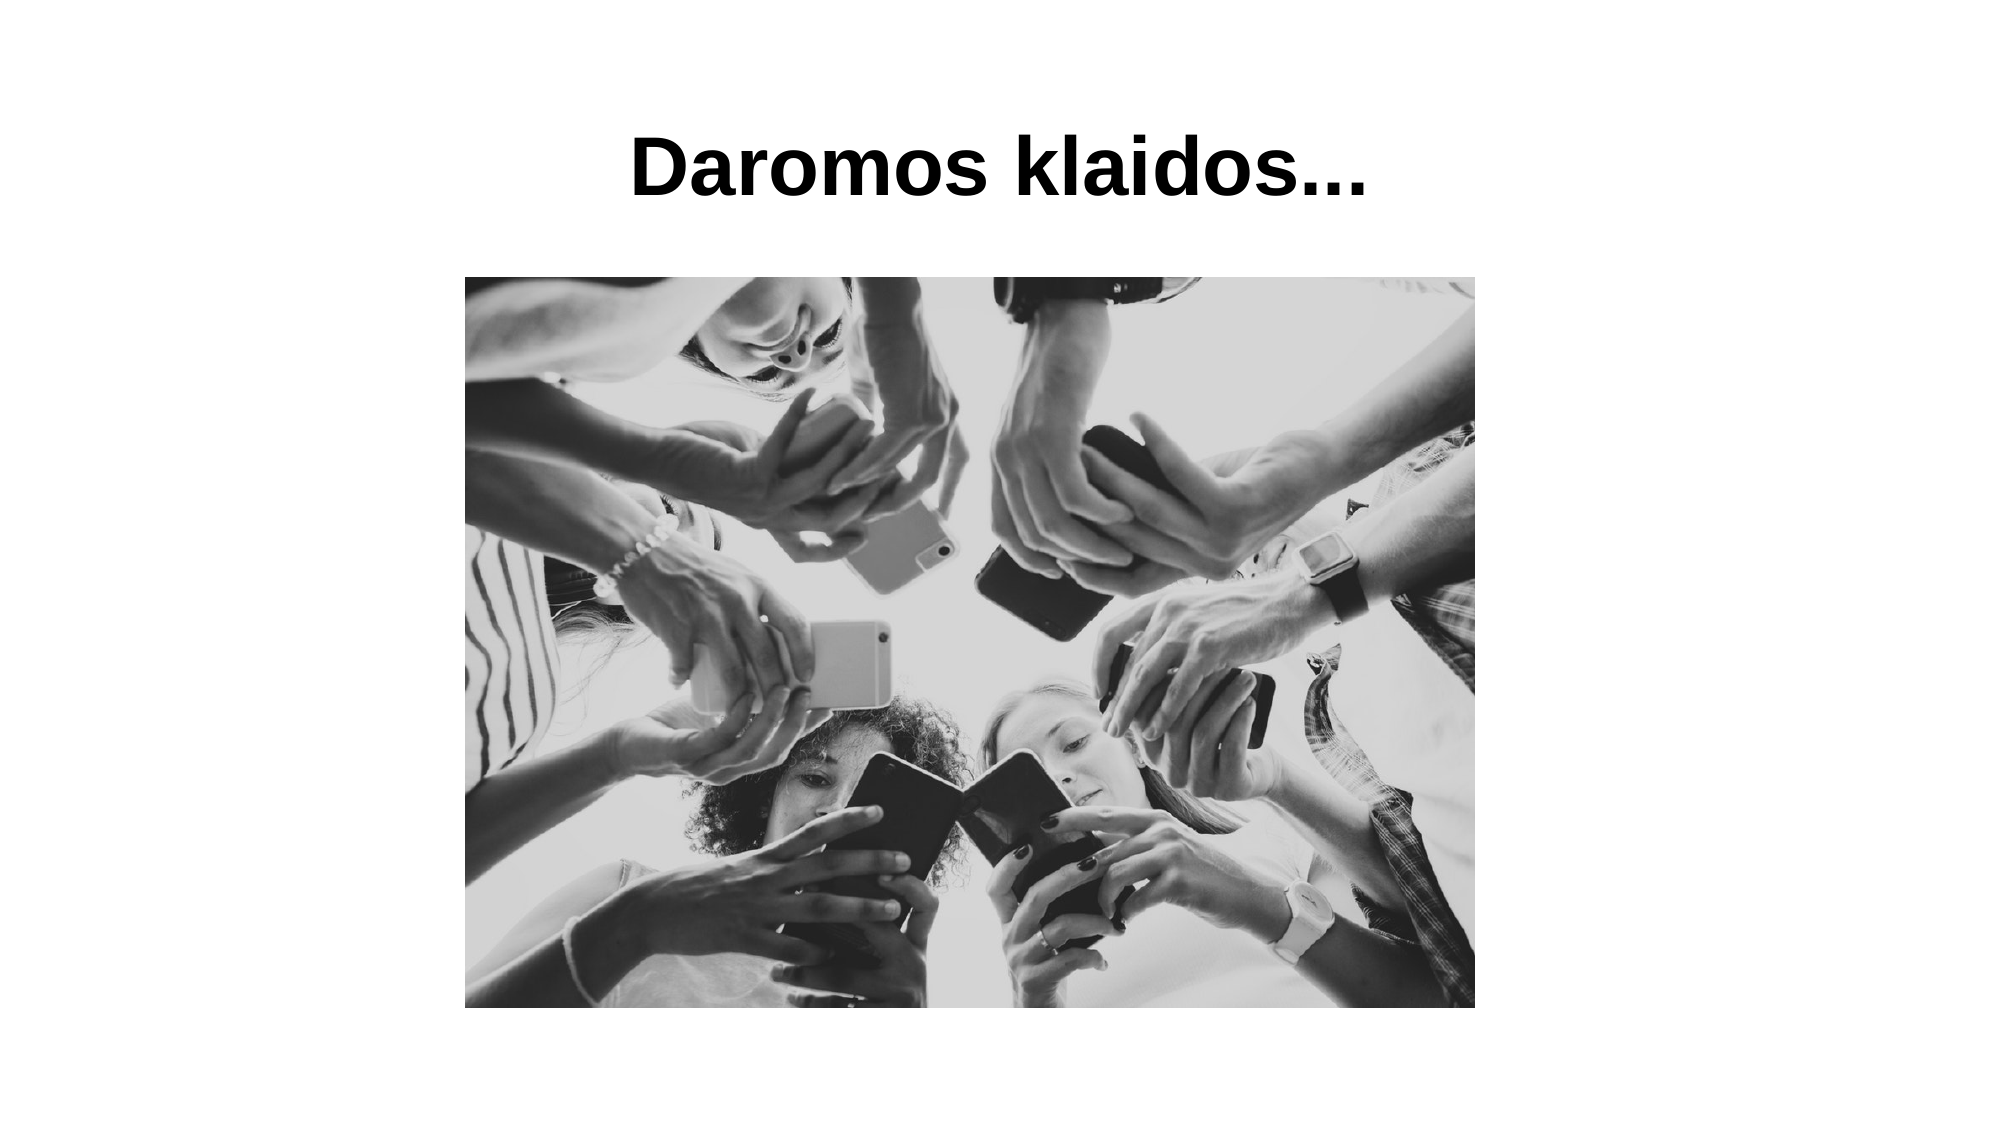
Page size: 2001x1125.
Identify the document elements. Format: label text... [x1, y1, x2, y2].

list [465, 277, 1475, 1008]
title Daromos klaidos... [137, 59, 1863, 278]
